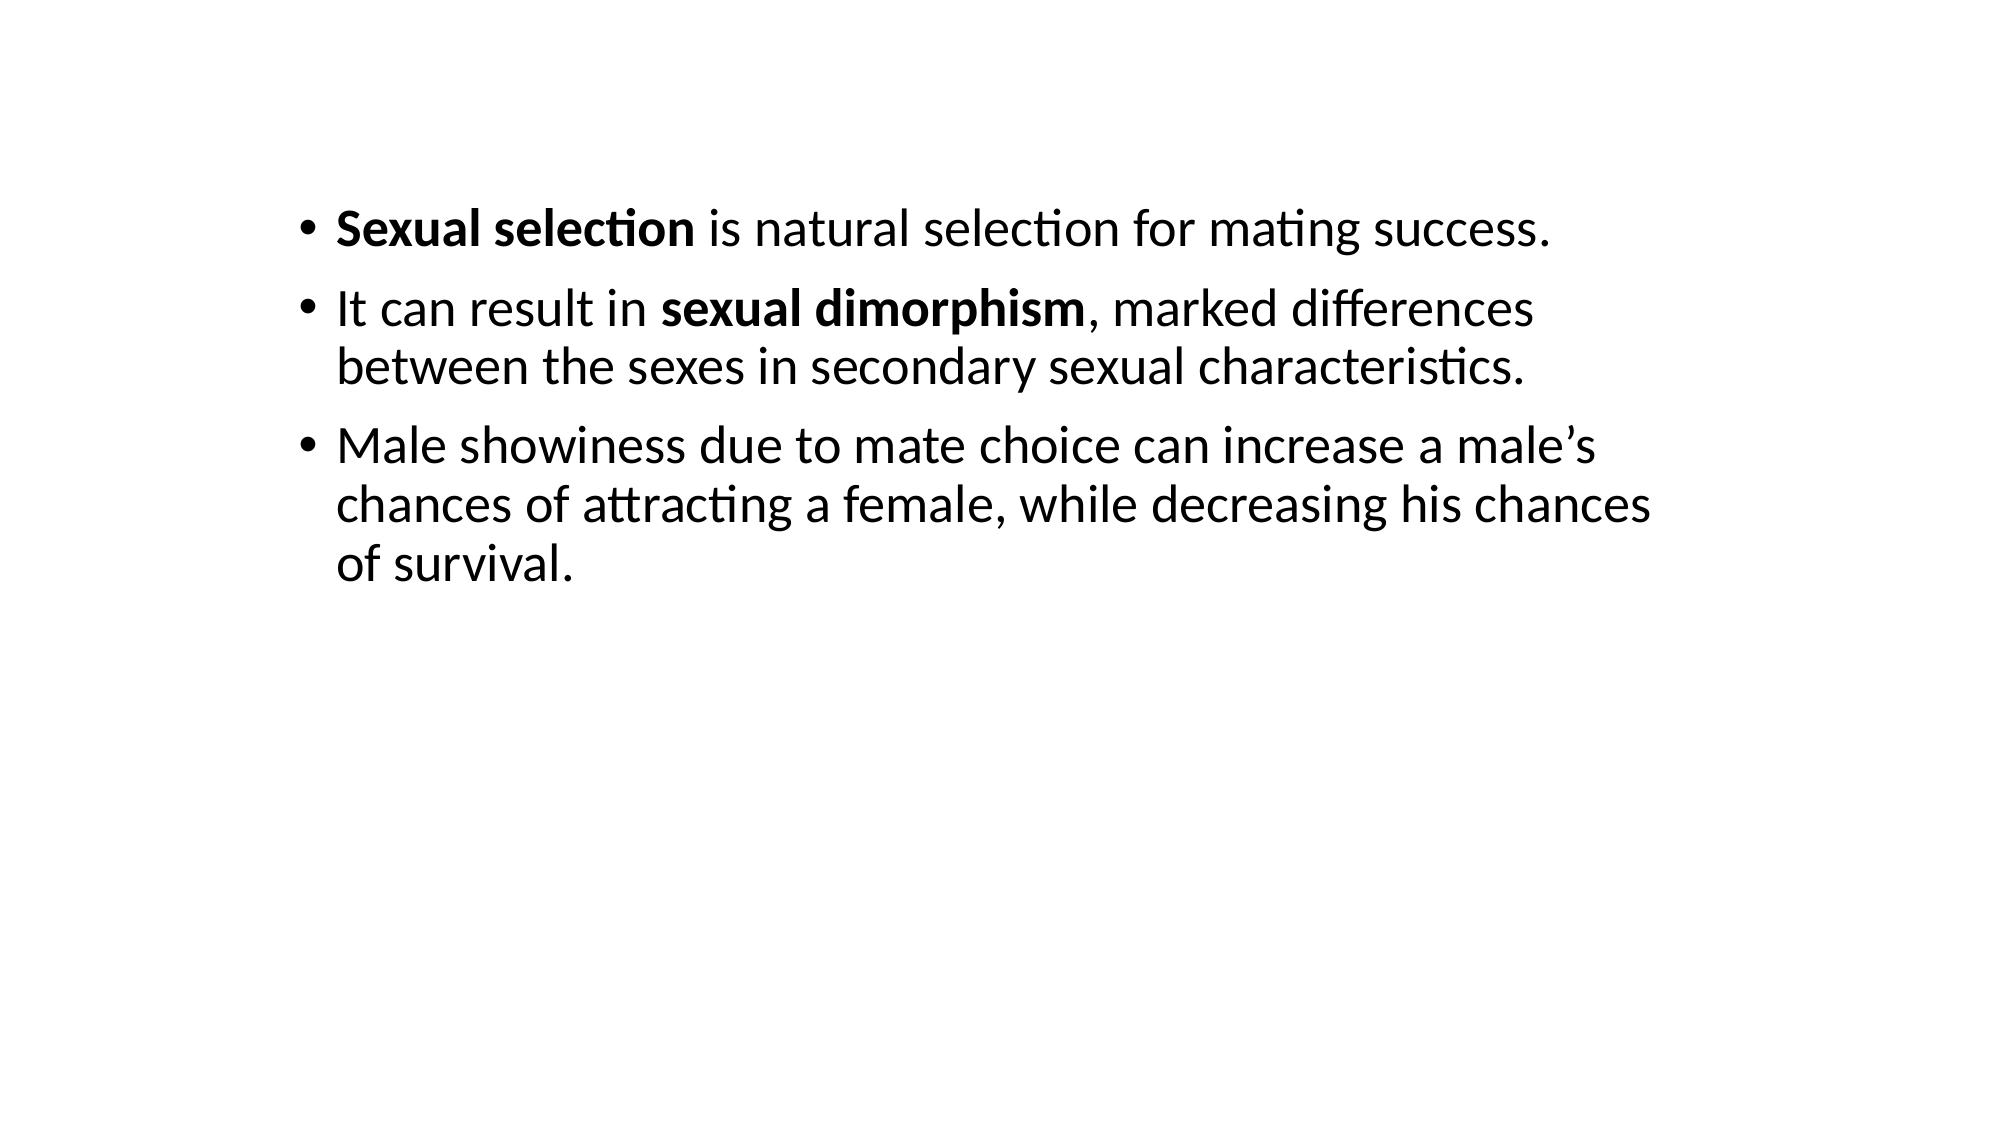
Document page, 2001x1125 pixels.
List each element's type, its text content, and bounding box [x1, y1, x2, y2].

list Sexual selection is natural selection for mating success. It can result in sexual dimorphism, marked differences between the sexes in secondary sexual characteristics. Male showiness due to mate choice can increase a male’s chances of attracting a female, while decreasing his chances of survival. [283, 192, 1684, 1042]
